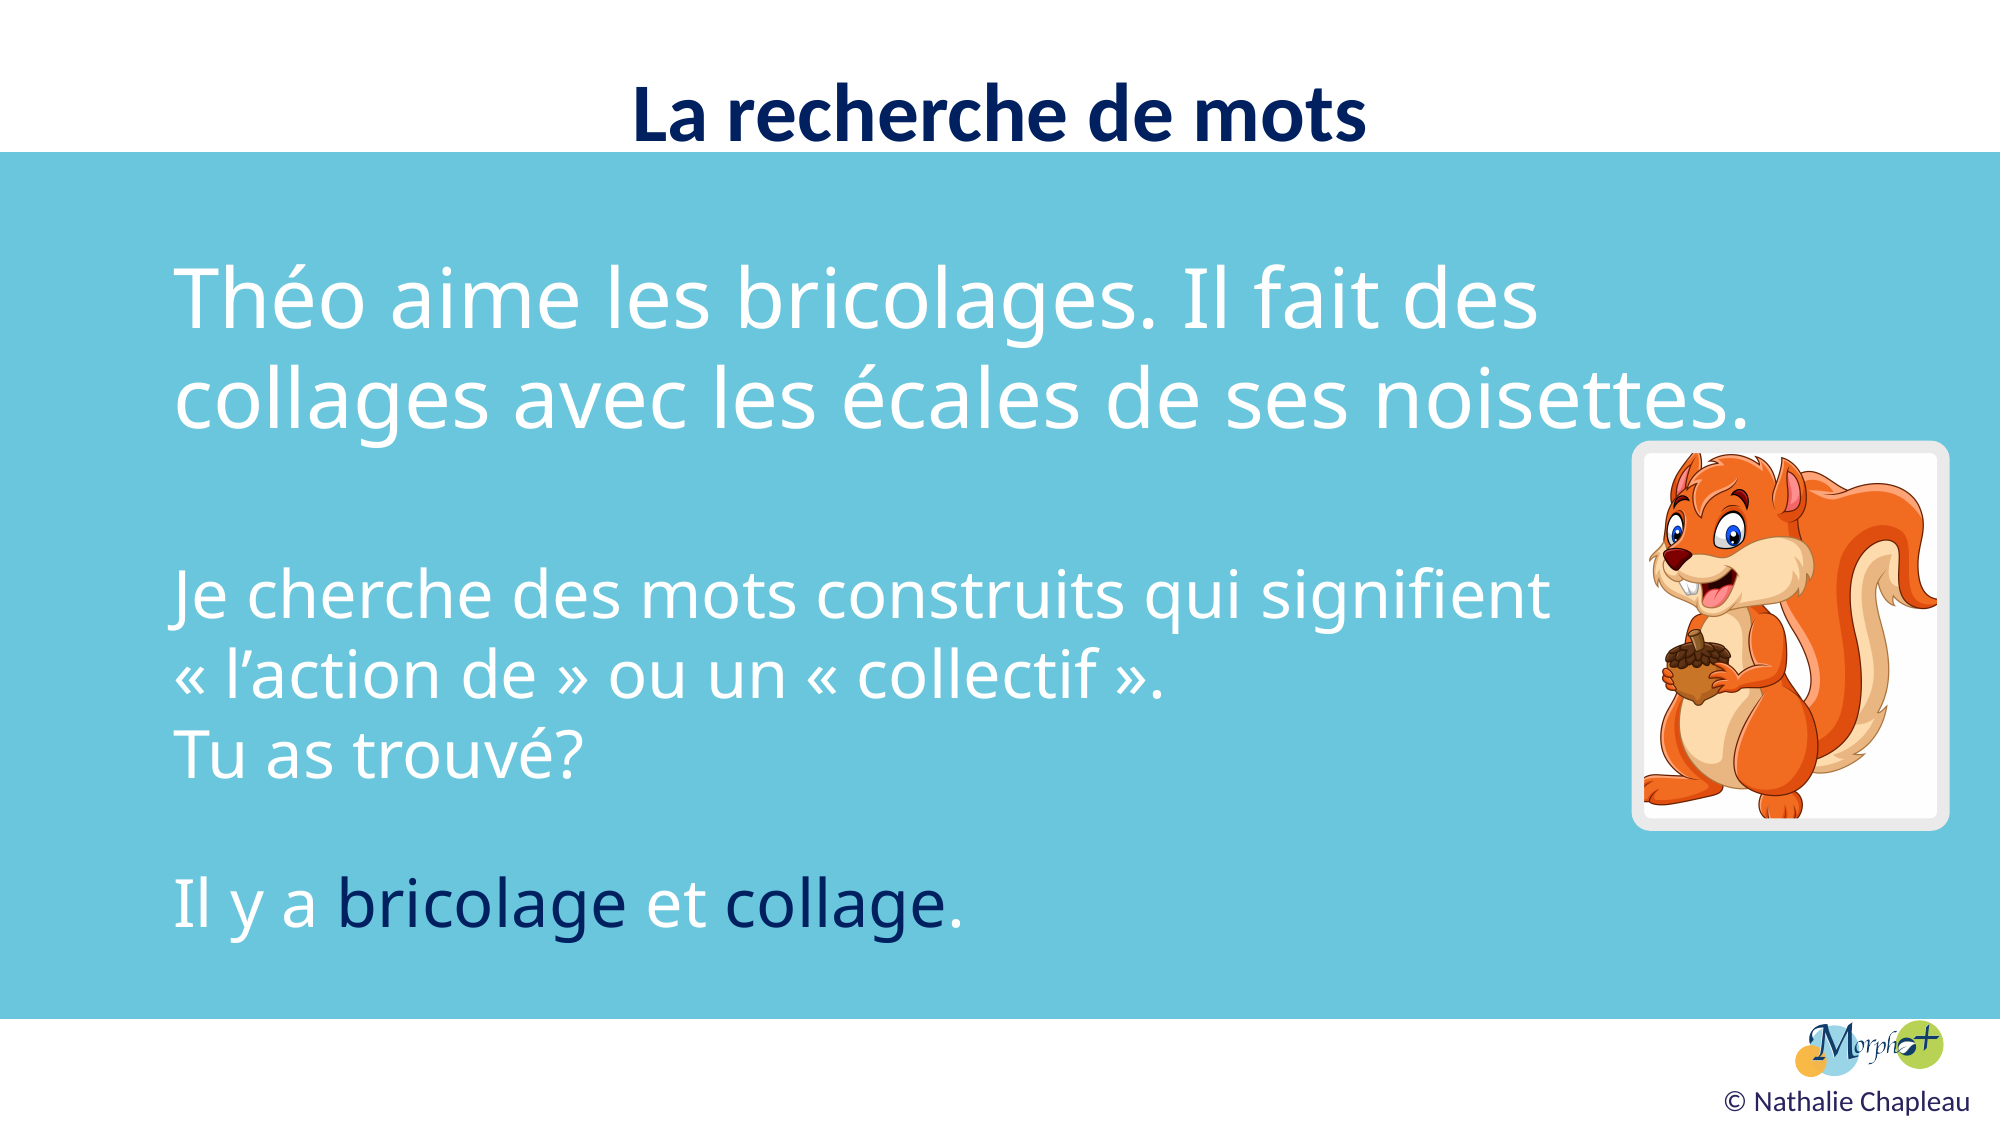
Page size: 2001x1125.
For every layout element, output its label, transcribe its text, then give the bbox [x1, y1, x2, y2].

text_box [0, 152, 2000, 1019]
text_box © Nathalie Chapleau [1708, 1074, 2000, 1125]
picture [1790, 1014, 1951, 1084]
text_box Théo aime les bricolages. Il fait des collages avec les écales de ses noisettes. [158, 237, 1842, 453]
picture [1637, 446, 1944, 825]
text_box La recherche de mots [616, 51, 1384, 152]
text_box Il y a bricolage et collage. [158, 853, 1964, 949]
text_box Je cherche des mots construits qui signifient « l’action de » ou un « collectif ». Tu as trouvé? [158, 544, 1619, 800]
